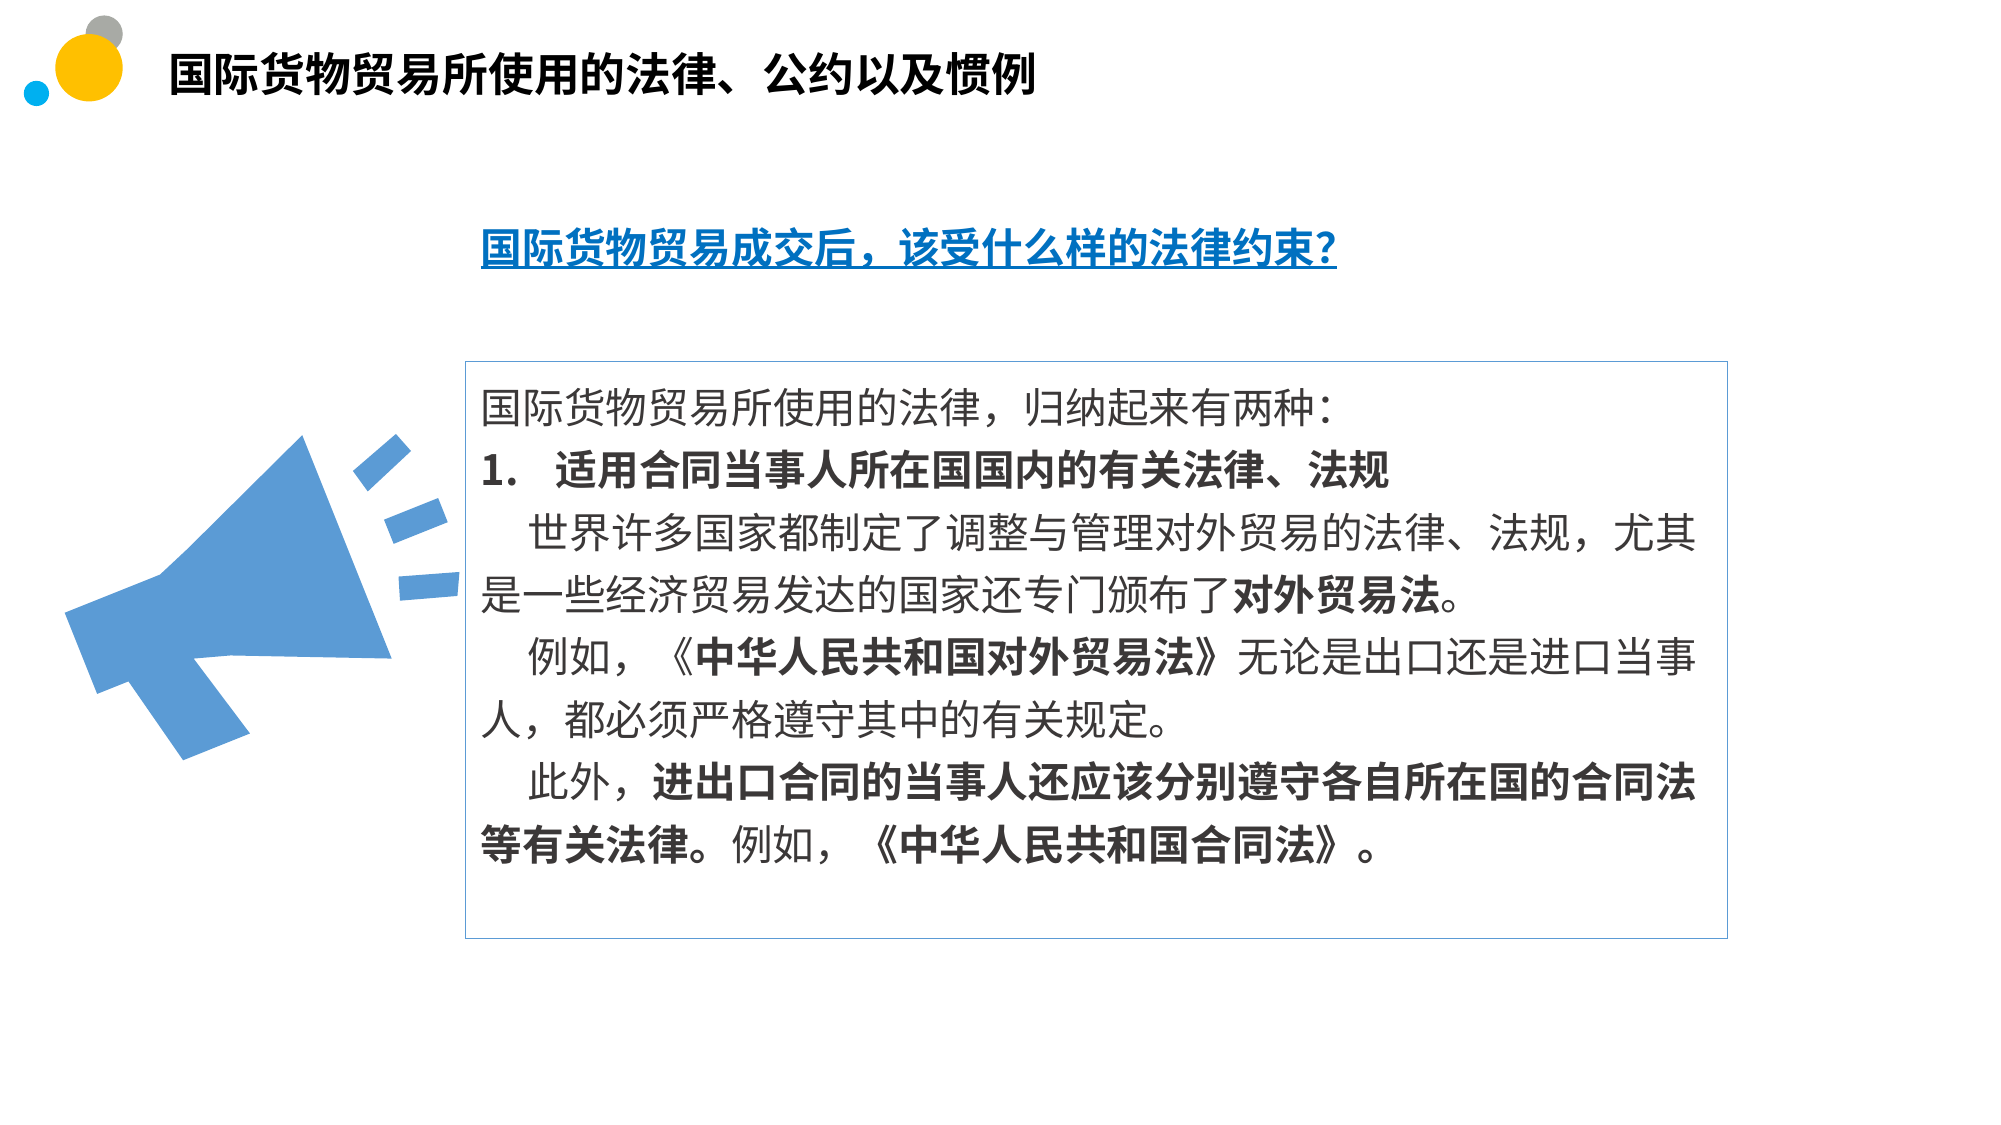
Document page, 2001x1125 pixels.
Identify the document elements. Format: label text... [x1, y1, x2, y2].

text_box 国际货物贸易所使用的法律，归纳起来有两种： 适用合同当事人所在国国内的有关法律、法规 世界许多国家都制定了调整与管理对外贸易的法律、法规，尤其是一些经济贸易发达的国家还专门颁布了对外贸易法。 例如，《中华人民共和国对外贸易法》无论是出口还是进口当事人，都必须严格遵守其中的有关规定。 此外，进出口合同的当事人还应该分别遵守各自所在国的合同法等有关法律。例如，《中华人民共和国合同法》。 [465, 361, 1728, 939]
text_box 国际货物贸易所使用的法律、公约以及惯例 [153, 36, 1105, 116]
text_box [352, 433, 412, 492]
text_box [64, 435, 392, 761]
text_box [23, 15, 123, 107]
text_box [383, 498, 448, 544]
text_box [398, 571, 460, 601]
text_box 国际货物贸易成交后，该受什么样的法律约束？ [465, 214, 1353, 279]
